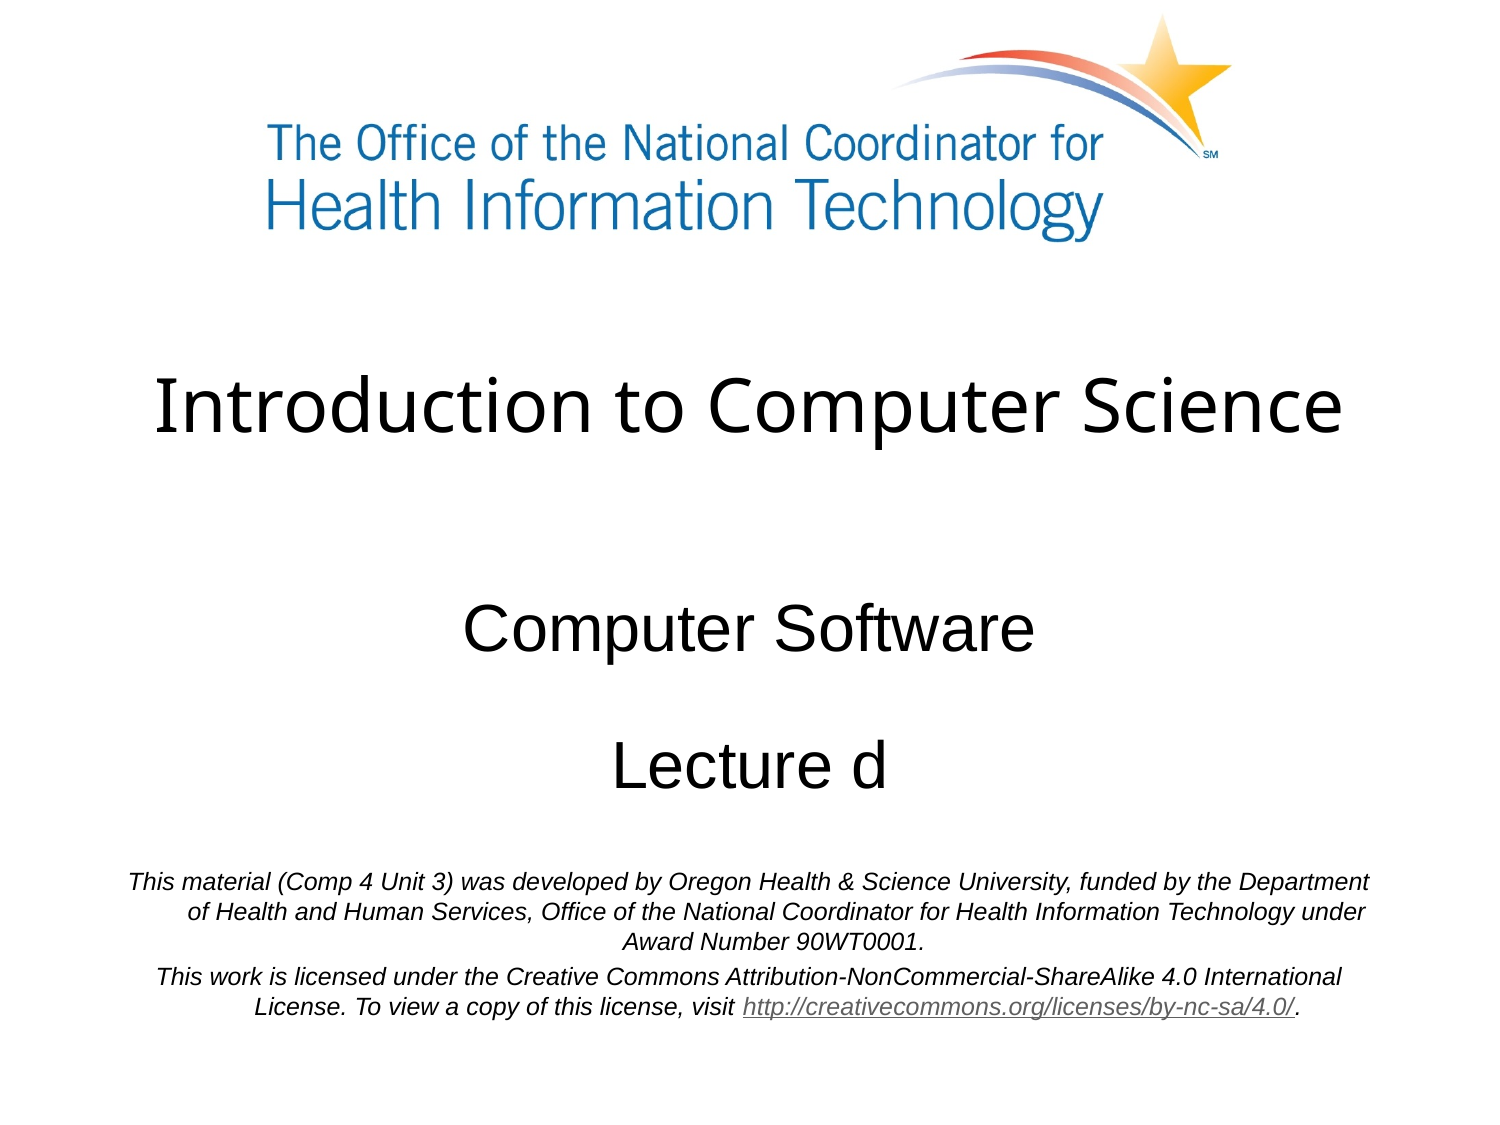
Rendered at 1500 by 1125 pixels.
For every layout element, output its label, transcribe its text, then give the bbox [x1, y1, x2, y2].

picture [252, 5, 1247, 250]
list Computer Software [225, 577, 1275, 703]
list Lecture d [225, 714, 1275, 815]
list This material (Comp 4 Unit 3) was developed by Oregon Health & Science University, funded by the Department of Health and Human Services, Office of the National Coordinator for Health Information Technology under Award Number 90WT0001. This work is licensed under the Creative Commons Attribution-NonCommercial-ShareAlike 4.0 International License. To view a copy of this license, visit http://creativecommons.org/licenses/by-nc-sa/4.0/. [112, 858, 1388, 1059]
title Introduction to Computer Science [0, 349, 1500, 563]
